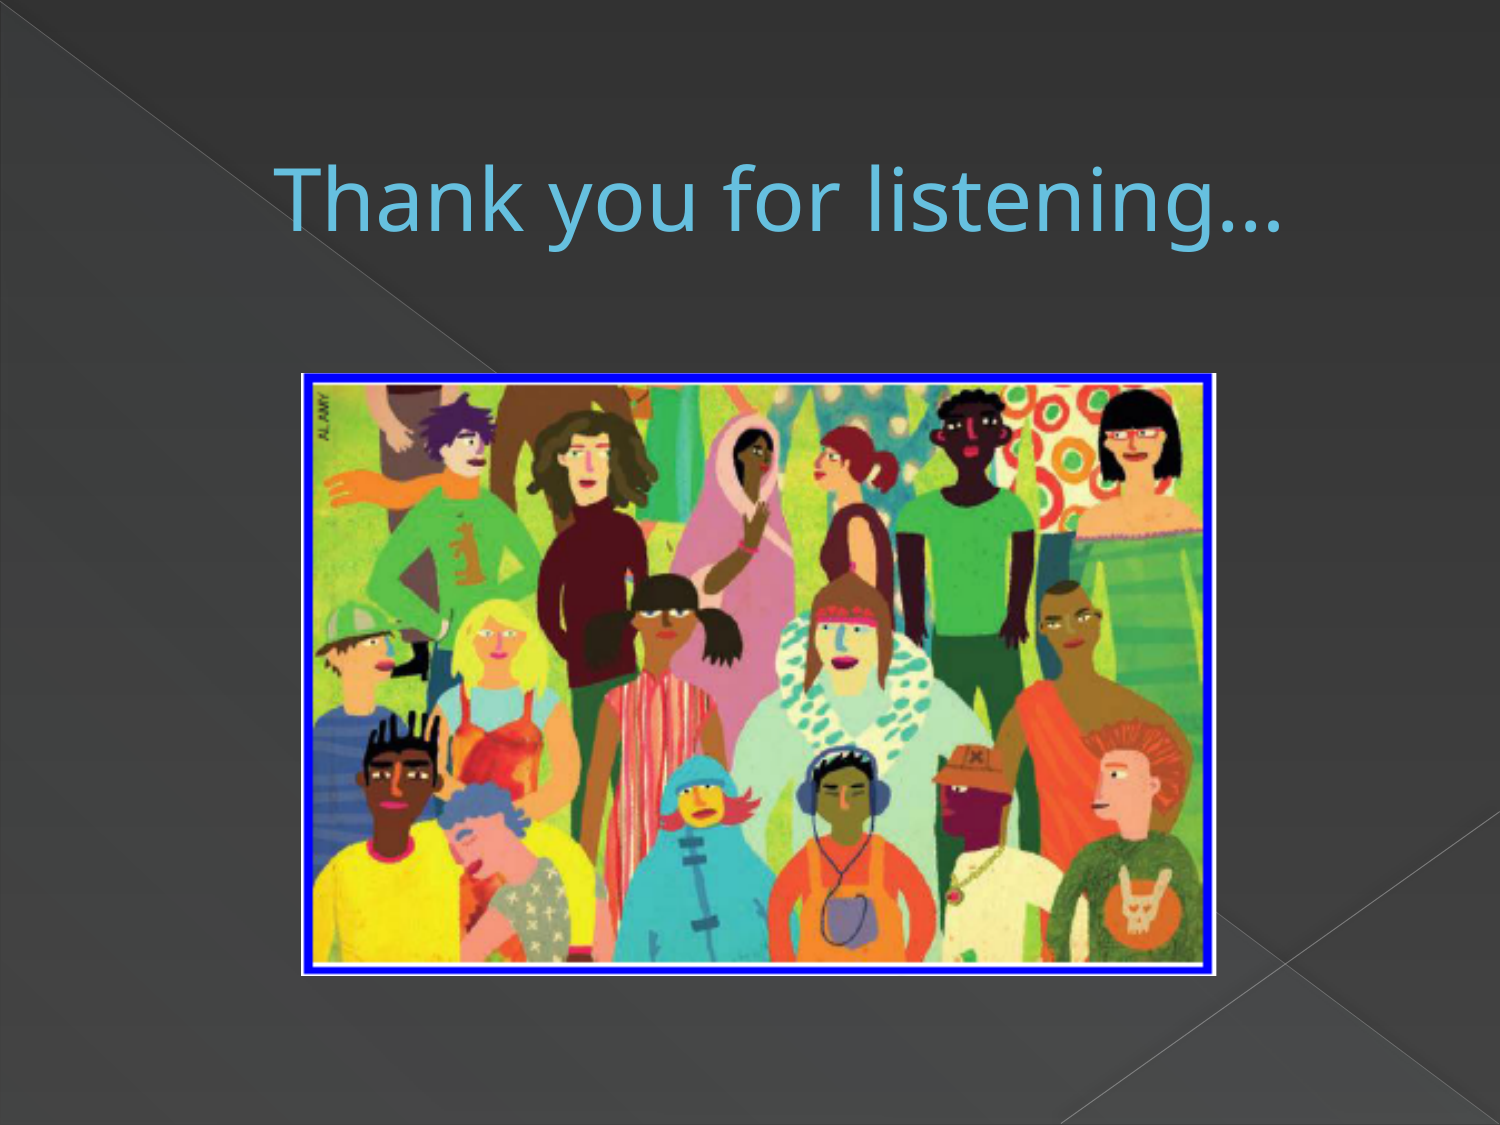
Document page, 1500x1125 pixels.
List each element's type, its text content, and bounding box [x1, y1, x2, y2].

title Thank you for listening… [64, 66, 1415, 327]
picture [300, 373, 1217, 977]
